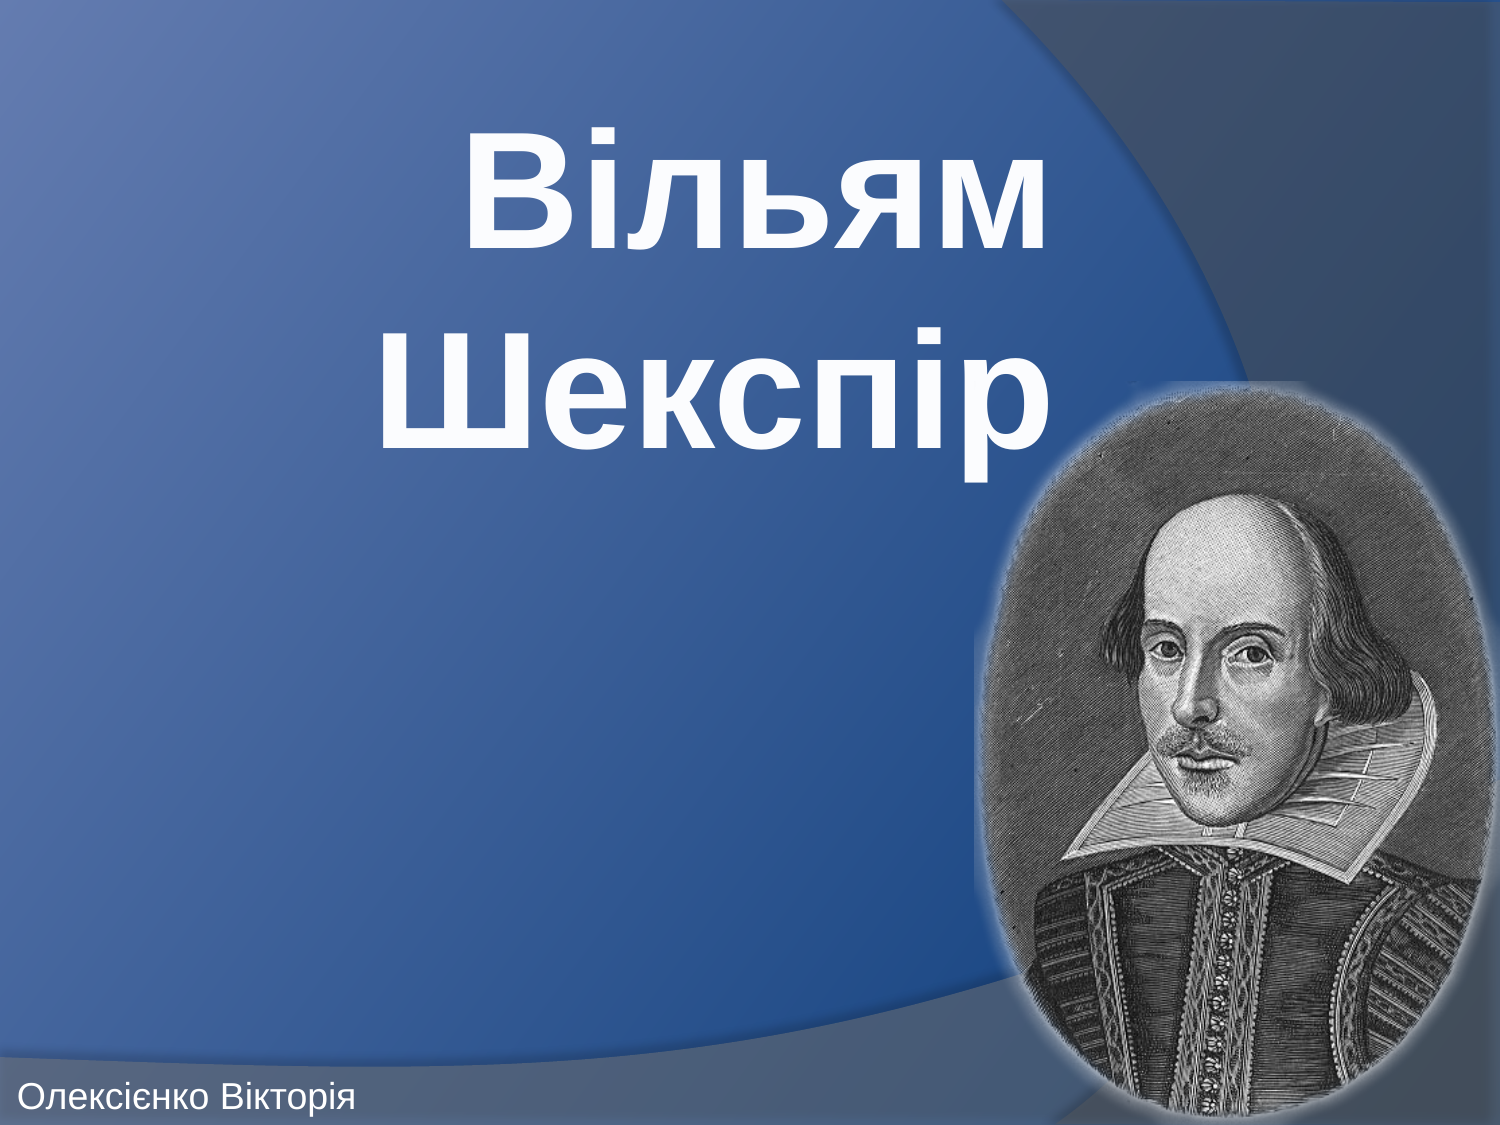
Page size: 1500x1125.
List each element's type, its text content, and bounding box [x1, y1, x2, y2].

text_box Олексієнко Вікторія [2, 1064, 372, 1125]
subtitle Вільям Шекспір [0, 93, 1063, 483]
picture [973, 380, 1500, 1125]
